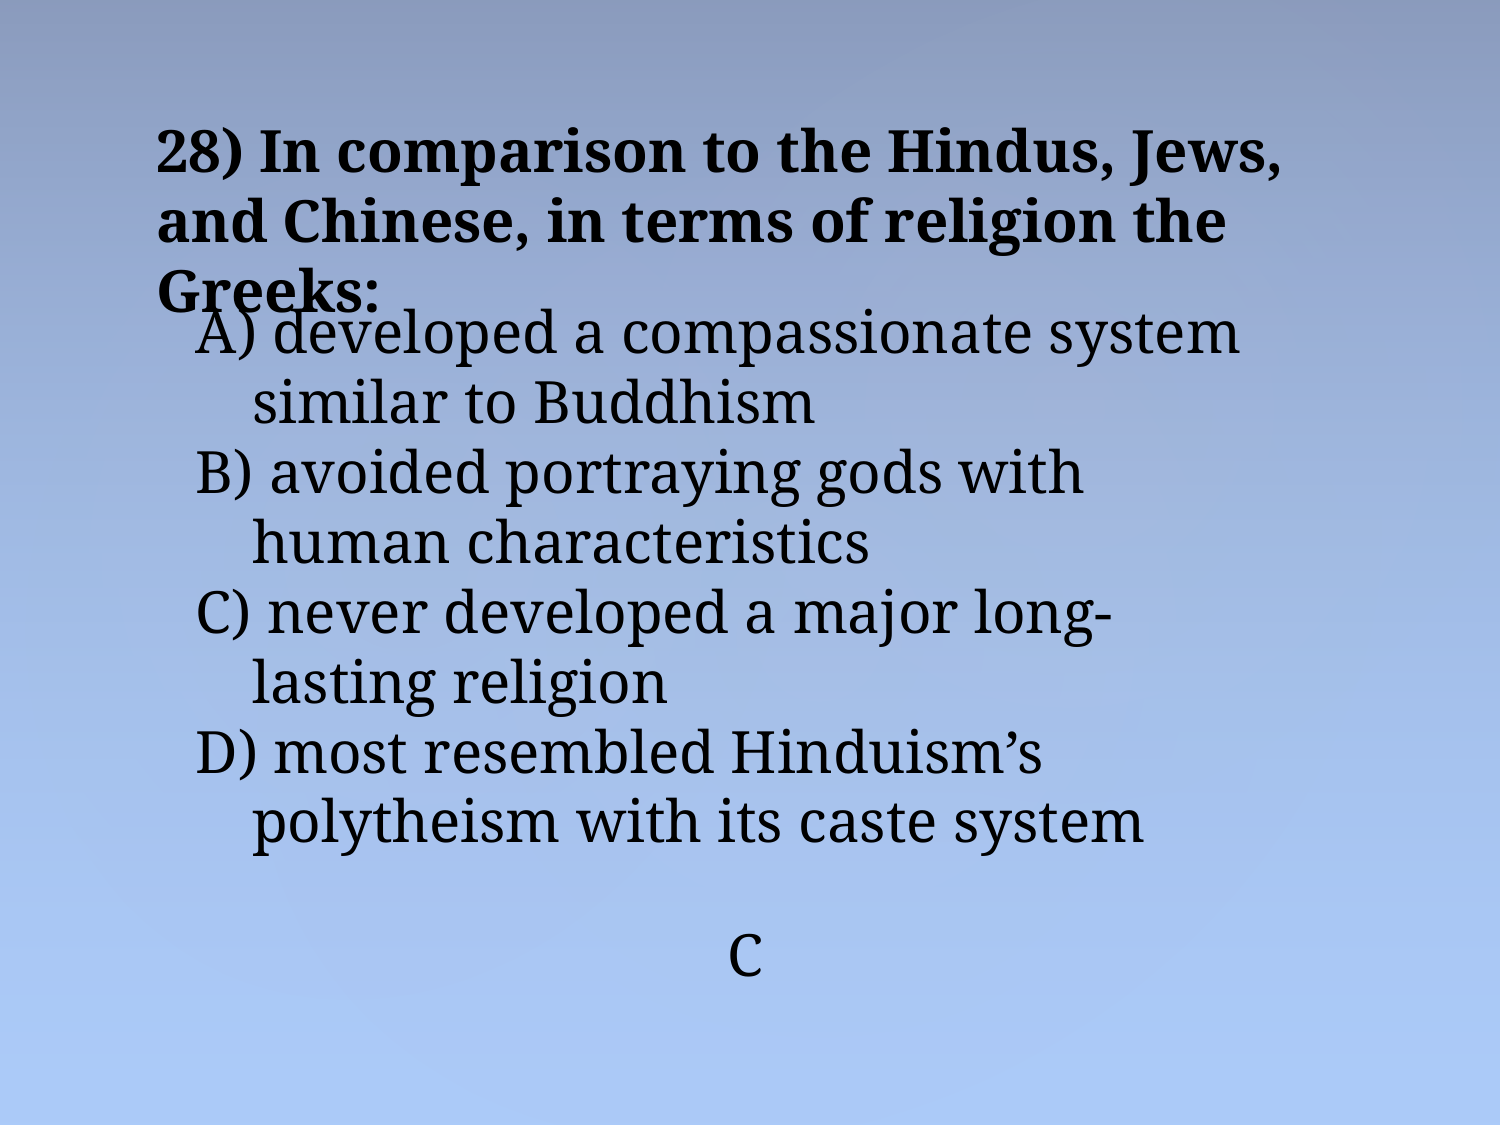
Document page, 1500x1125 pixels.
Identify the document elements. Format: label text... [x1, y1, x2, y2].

text_box C [712, 910, 778, 996]
text_box 28) In comparison to the Hindus, Jews, and Chinese, in terms of religion the Greeks: [141, 106, 1405, 332]
text_box developed a compassionate system similar to Buddhism avoided portraying gods with human characteristics never developed a major long-lasting religion most resembled Hinduism’s polytheism with its caste system [181, 287, 1299, 862]
